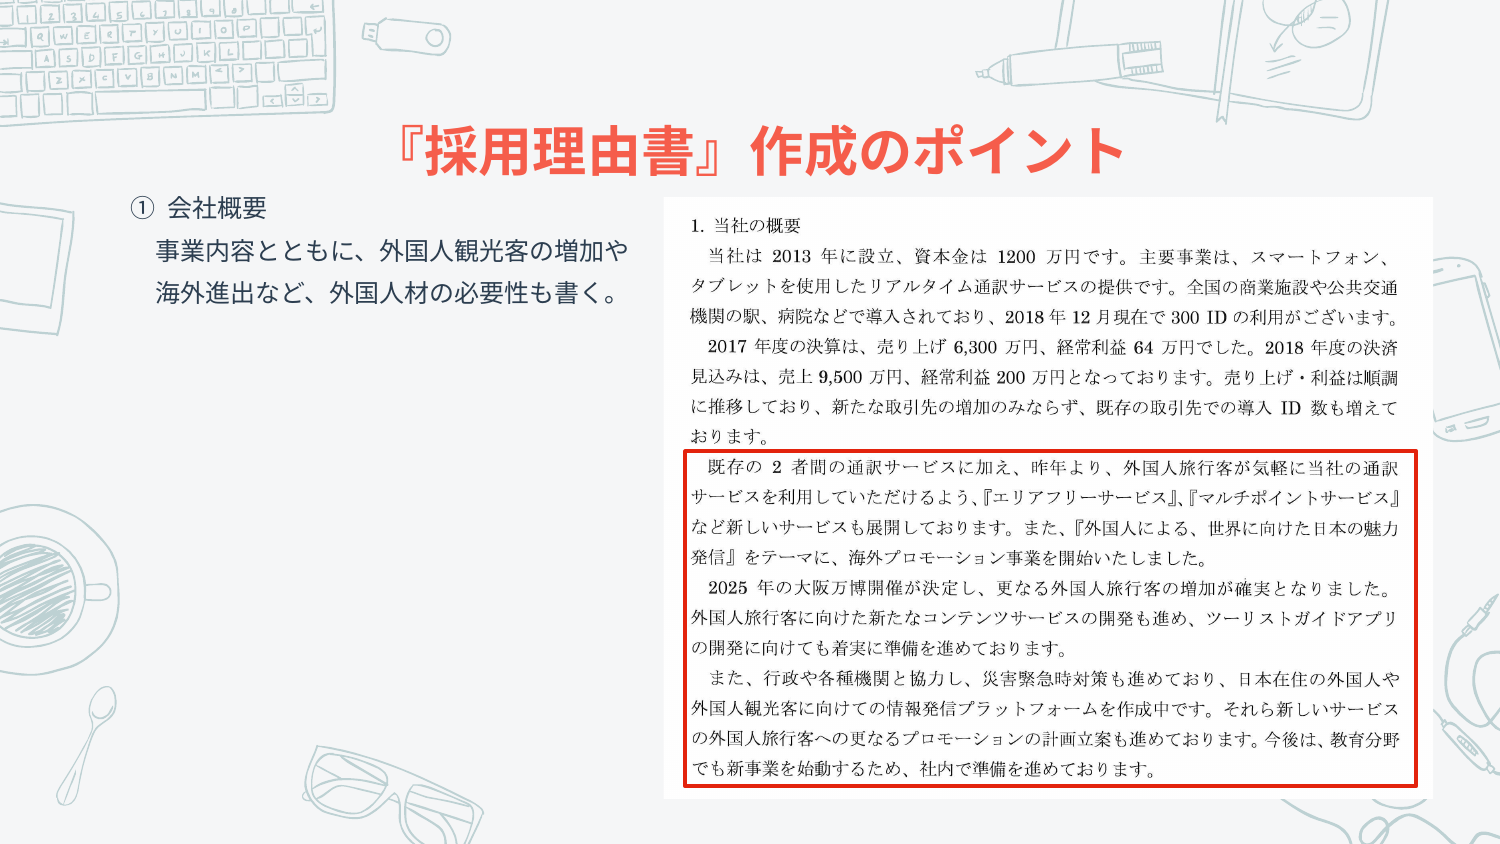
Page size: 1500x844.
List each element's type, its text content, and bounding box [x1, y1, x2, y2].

picture [663, 197, 1434, 799]
list ① 会社概要 事業内容とともに、外国人観光客の増加や 海外進出など、外国人材の必要性も書く。 [103, 177, 1401, 816]
title 『採用理由書』作成のポイント [185, 102, 1315, 177]
